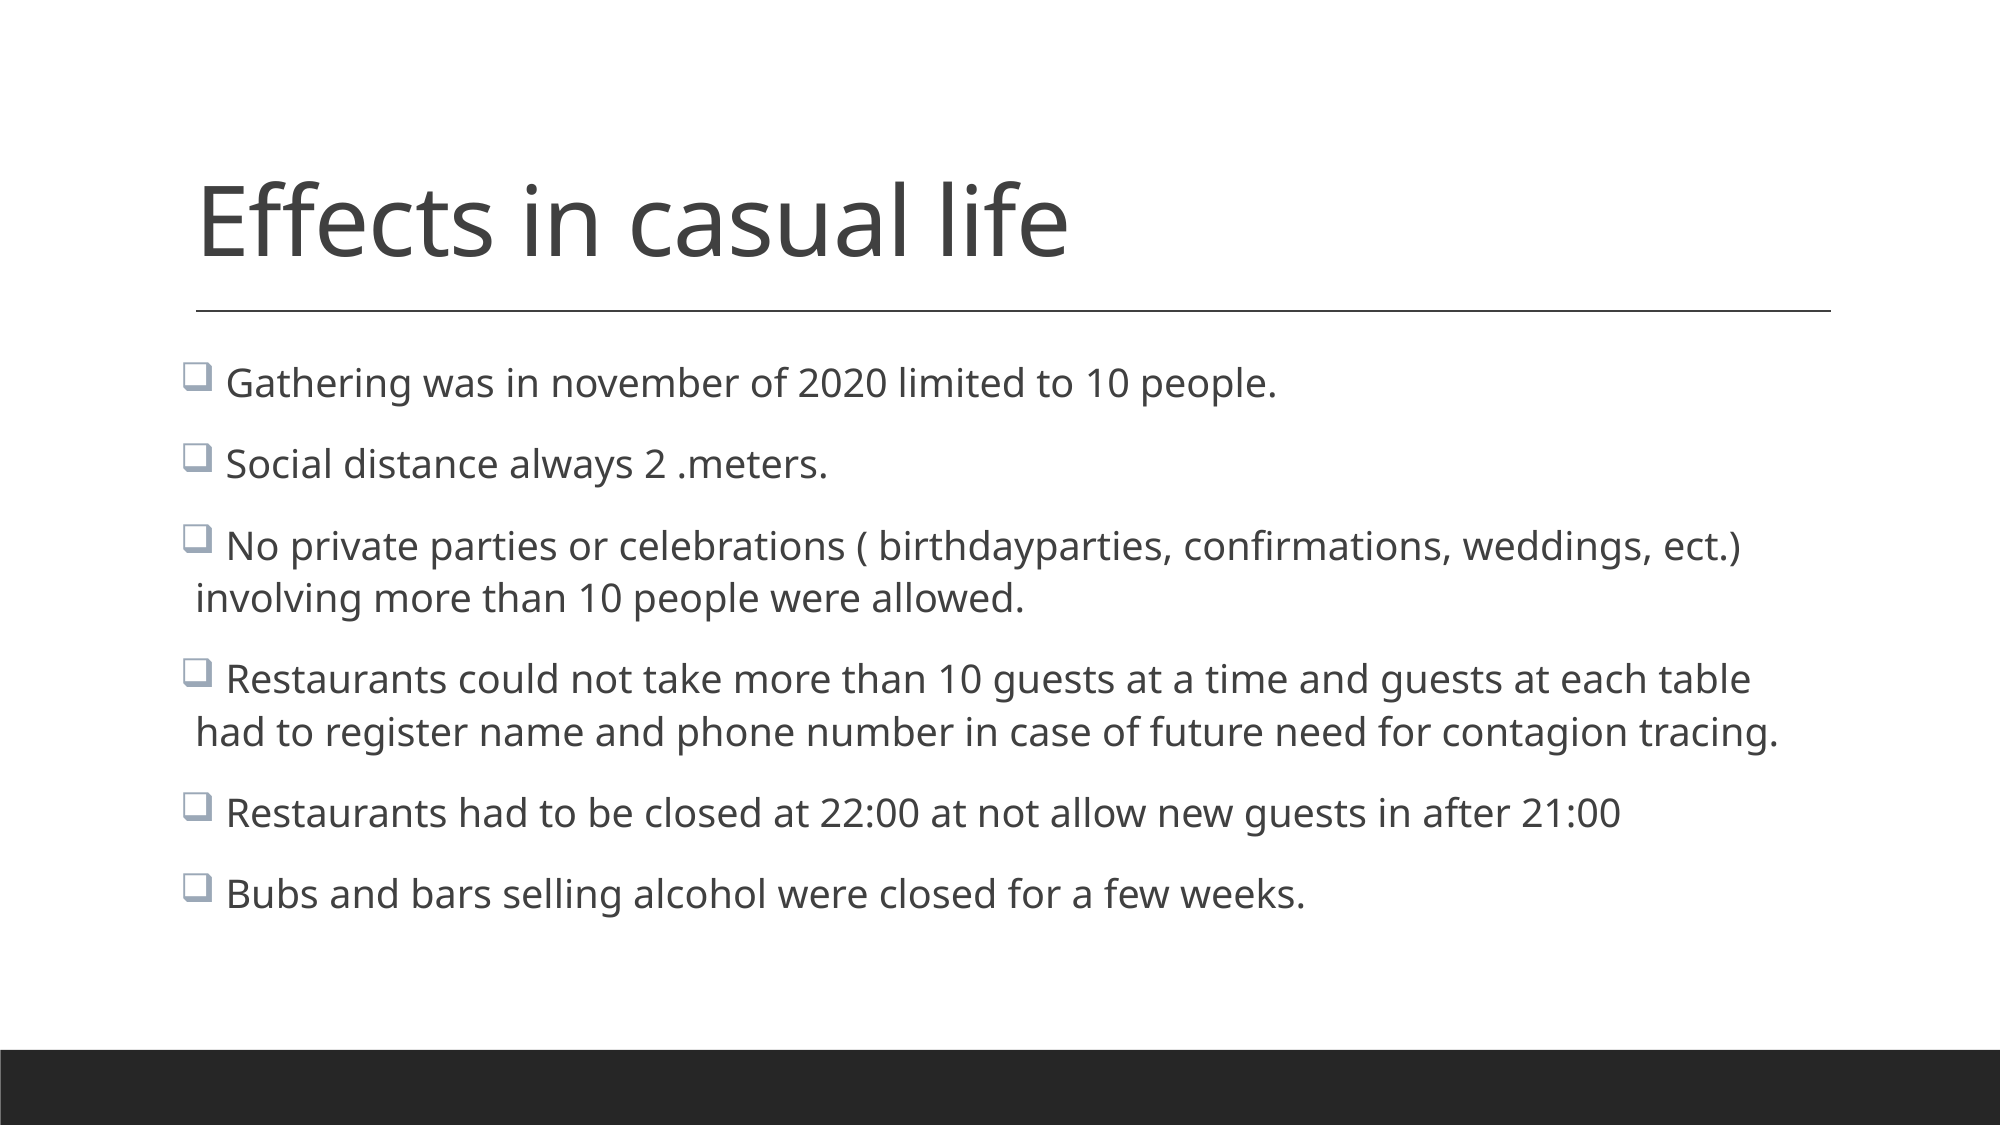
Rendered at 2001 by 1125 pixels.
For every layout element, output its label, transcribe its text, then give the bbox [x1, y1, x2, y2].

title Effects in casual life [180, 47, 1830, 285]
list Gathering was in november of 2020 limited to 10 people. Social distance always 2 .meters. No private parties or celebrations ( birthdayparties, confirmations, weddings, ect.) involving more than 10 people were allowed. Restaurants could not take more than 10 guests at a time and guests at each table had to register name and phone number in case of future need for contagion tracing. Restaurants had to be closed at 22:00 at not allow new guests in after 21:00 Bubs and bars selling alcohol were closed for a few weeks. [180, 345, 1830, 963]
